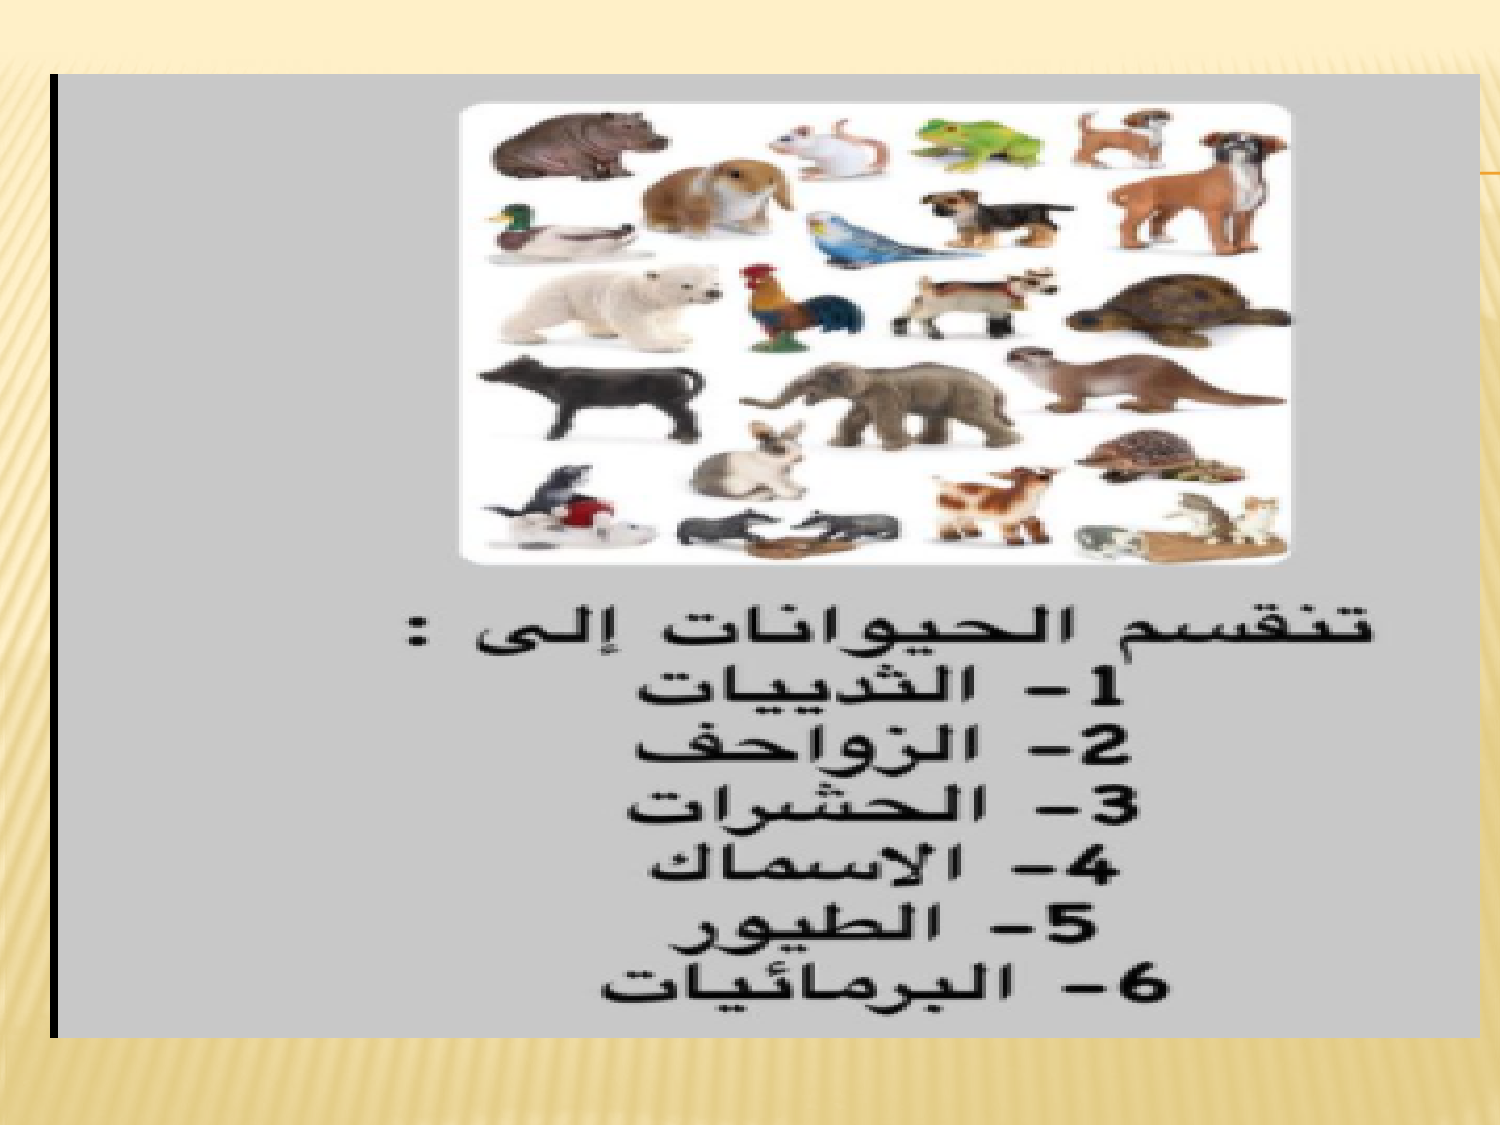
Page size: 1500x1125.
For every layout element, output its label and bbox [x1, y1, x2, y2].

list [49, 74, 1481, 1038]
